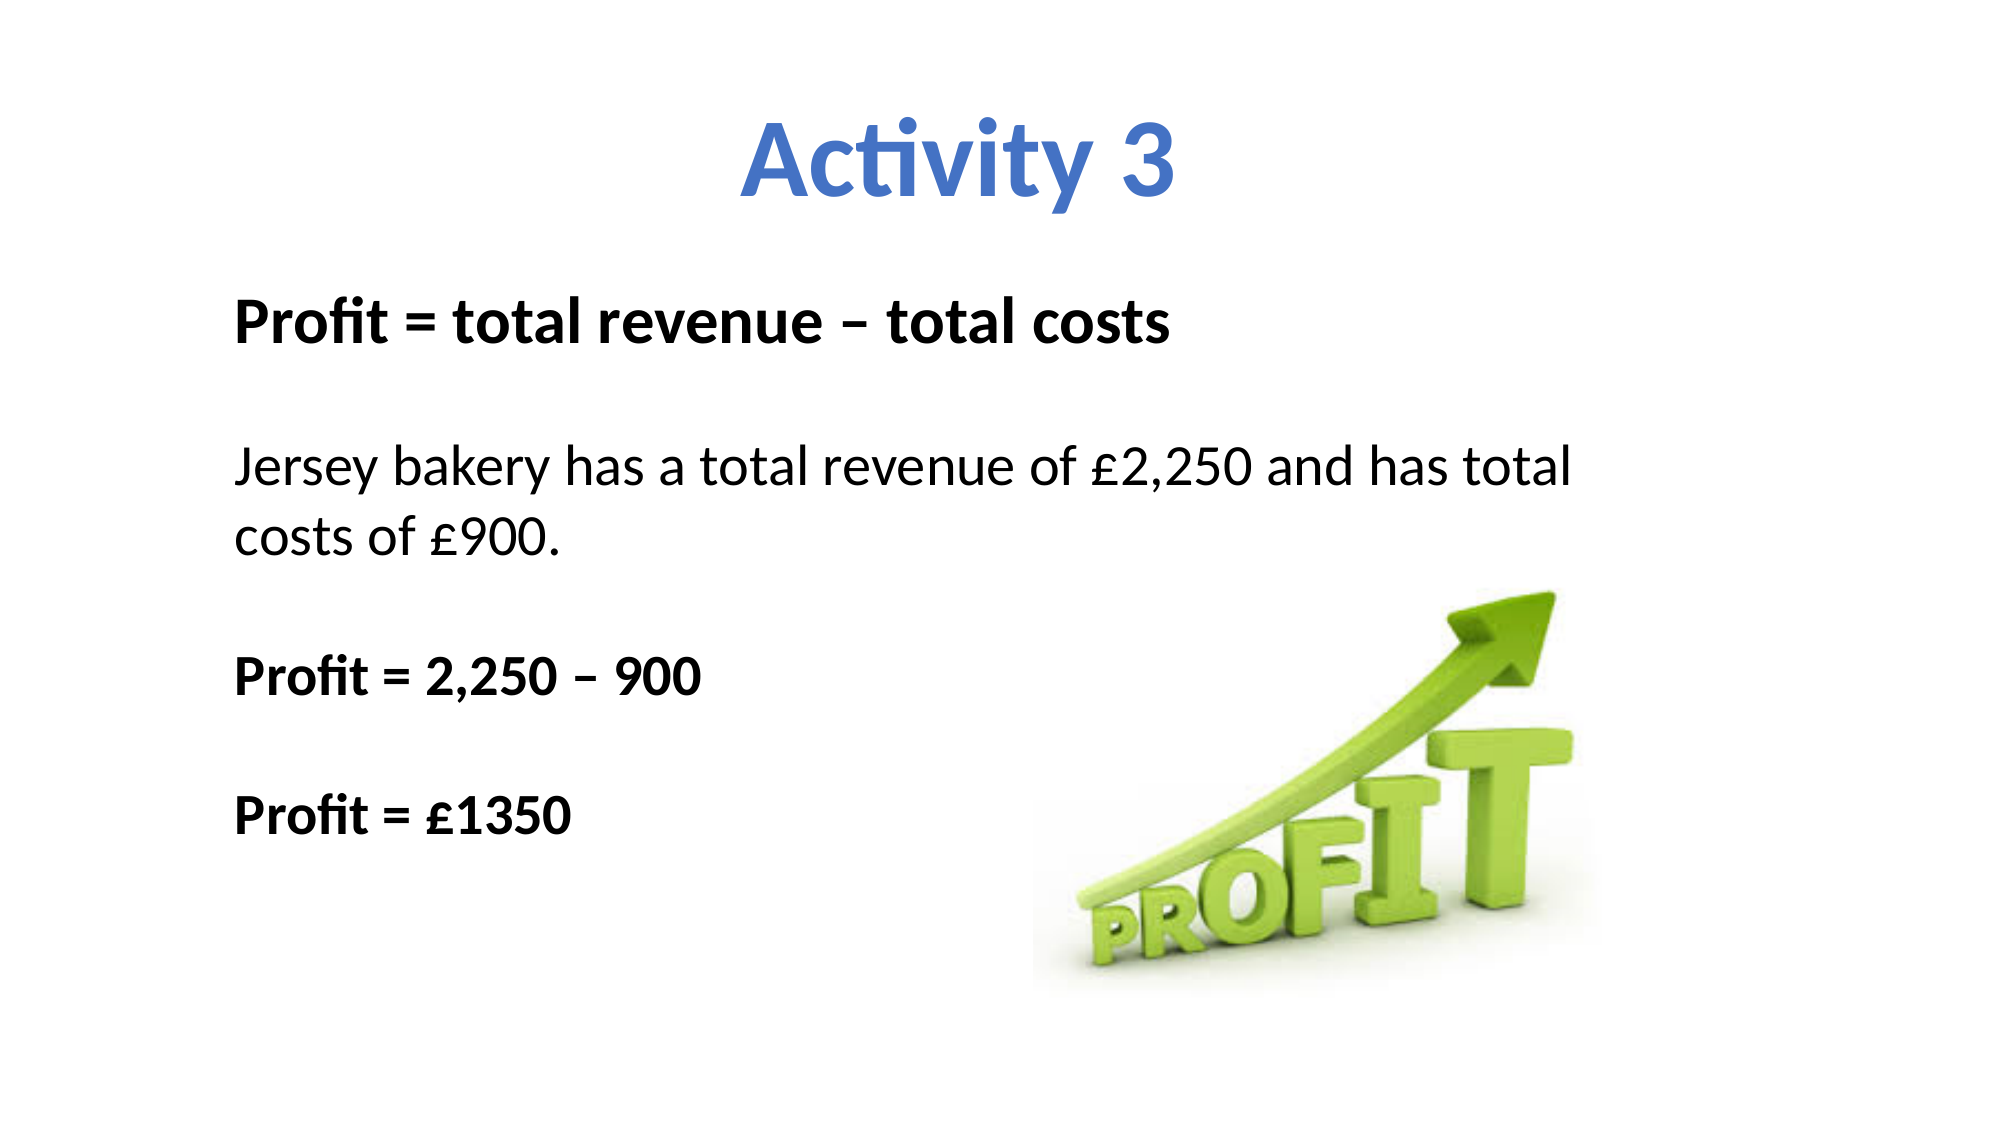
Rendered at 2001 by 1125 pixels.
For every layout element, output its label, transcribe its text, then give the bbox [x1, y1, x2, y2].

picture [1033, 571, 1608, 1002]
text_box Profit = total revenue – total costs Jersey bakery has a total revenue of £2,250 and has total costs of £900. Profit = 2,250 – 900 Profit = £1350 [220, 269, 1786, 995]
text_box Activity 3 [725, 76, 1219, 227]
